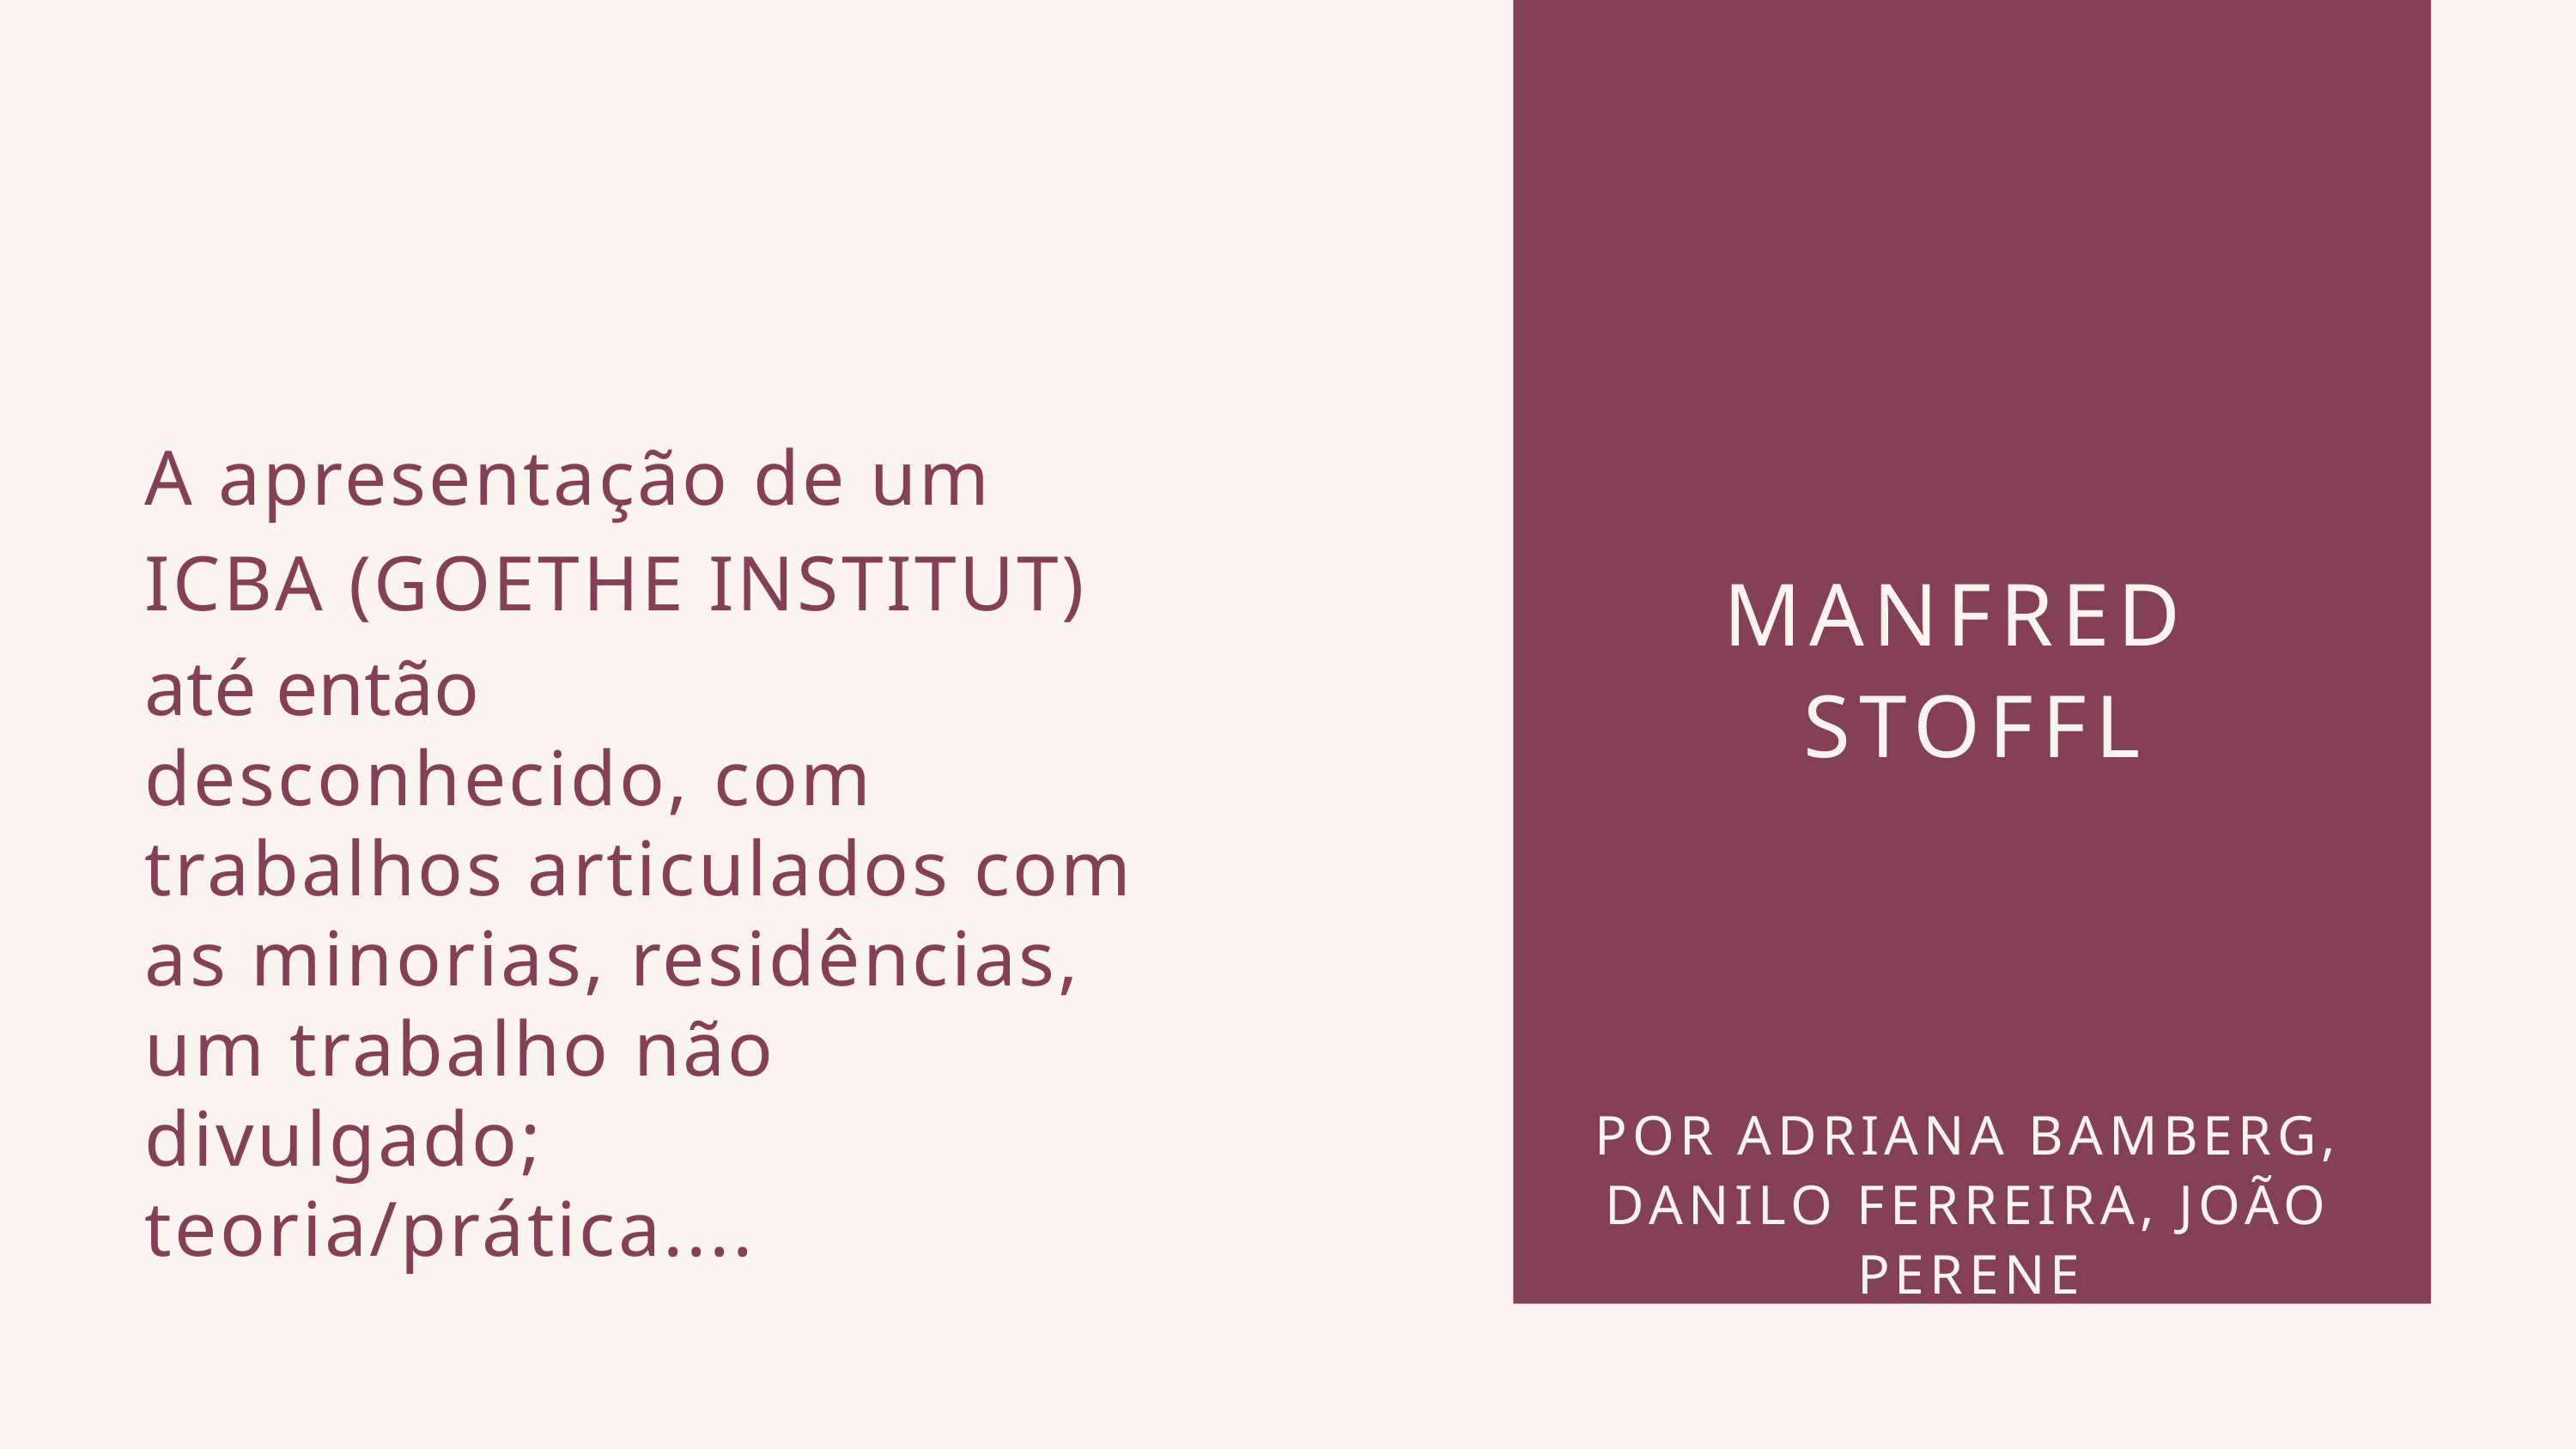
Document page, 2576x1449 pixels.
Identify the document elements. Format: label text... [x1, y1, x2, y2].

text_box A apresentação de um ICBA (GOETHE INSTITUT) até então desconhecido, com trabalhos articulados com as minorias, residências, um trabalho não divulgado; teoria/prática.... [144, 415, 1172, 1449]
text_box MANFRED STOFFL [1548, 551, 2396, 775]
text_box POR ADRIANA BAMBERG, DANILO FERREIRA, JOÃO PERENE [1510, 1095, 2428, 1306]
text_box [1513, 0, 2432, 1304]
